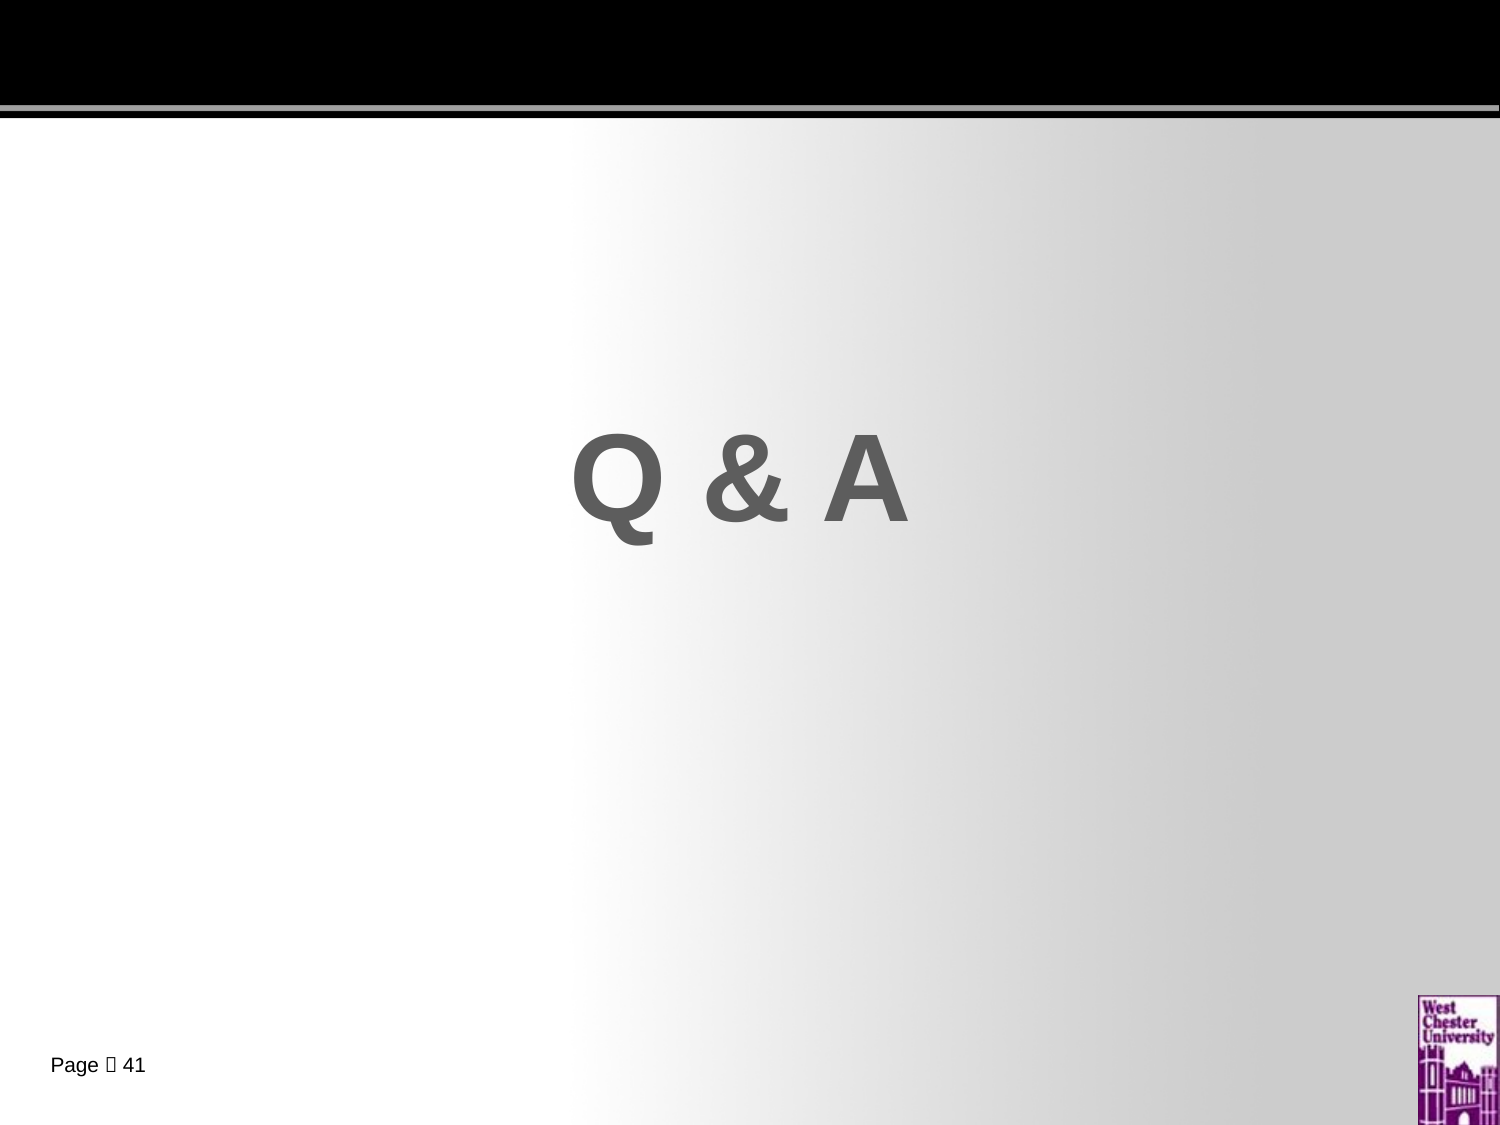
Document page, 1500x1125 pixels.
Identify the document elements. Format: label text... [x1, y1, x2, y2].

text_box Q & A [554, 389, 928, 554]
picture [0, 0, 1500, 1125]
